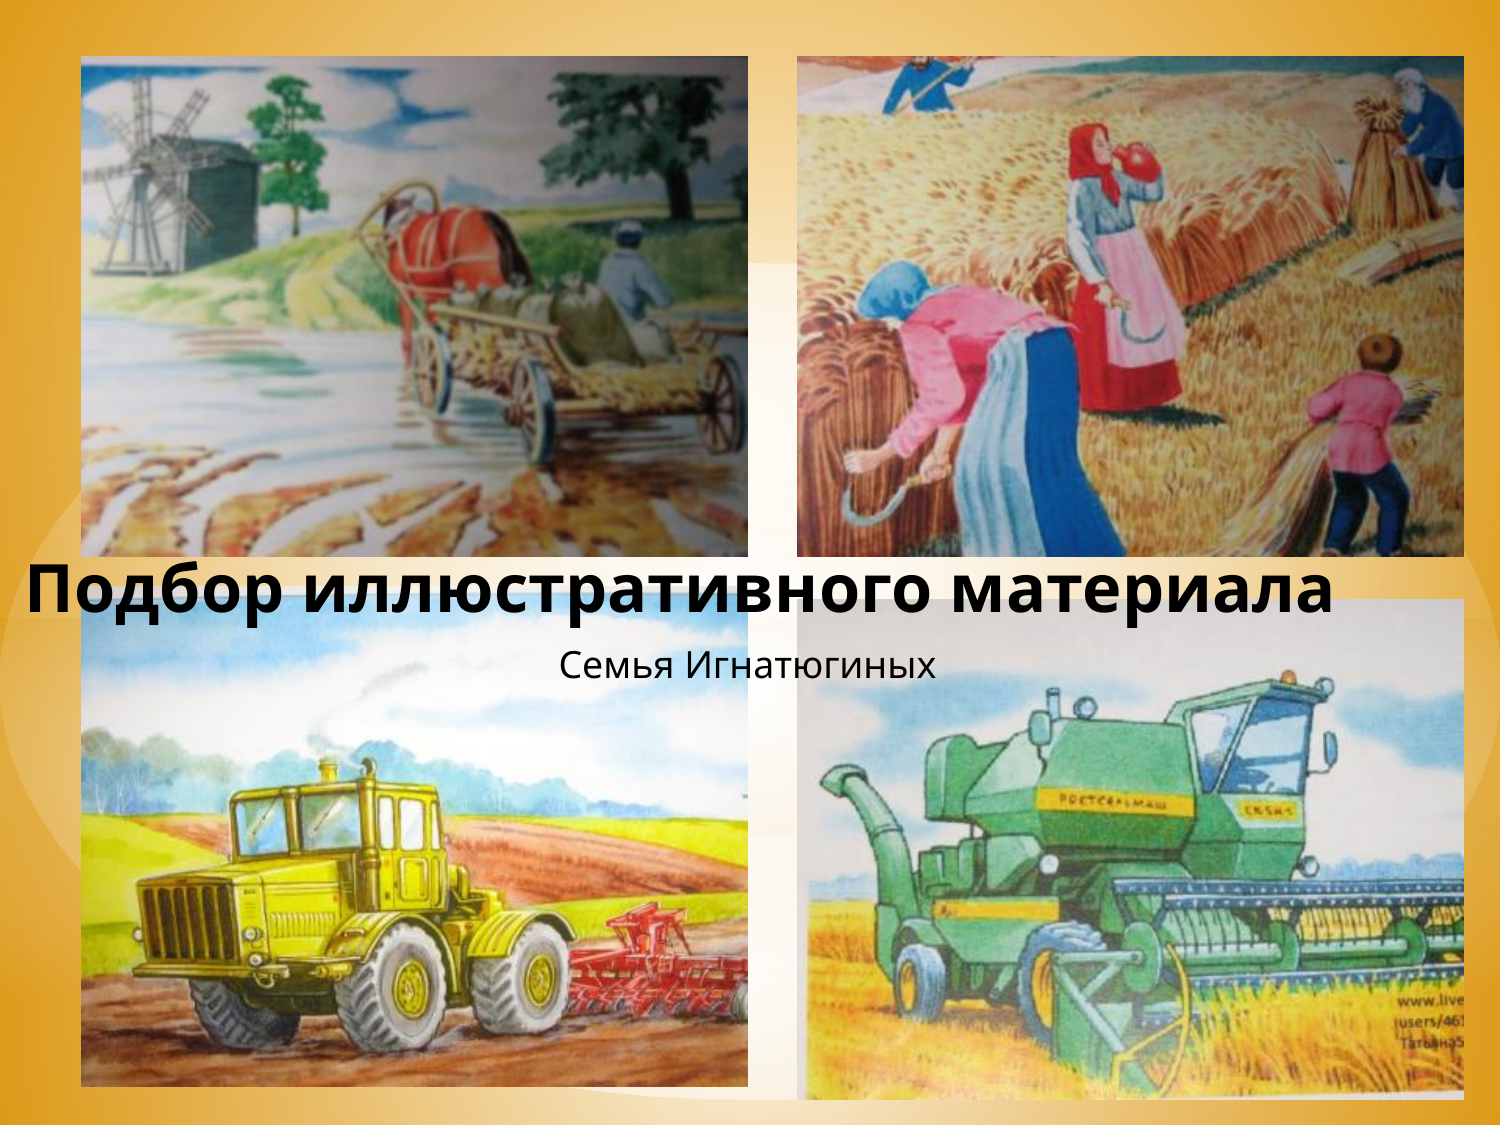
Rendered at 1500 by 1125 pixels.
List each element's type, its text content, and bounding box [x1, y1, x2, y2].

picture [80, 585, 748, 1087]
text_box Семья Игнатюгиных [753, 634, 790, 694]
picture [796, 55, 1465, 557]
text_box Подбор иллюстративного материала [9, 538, 1352, 633]
picture [80, 55, 748, 557]
picture [796, 598, 1465, 1100]
